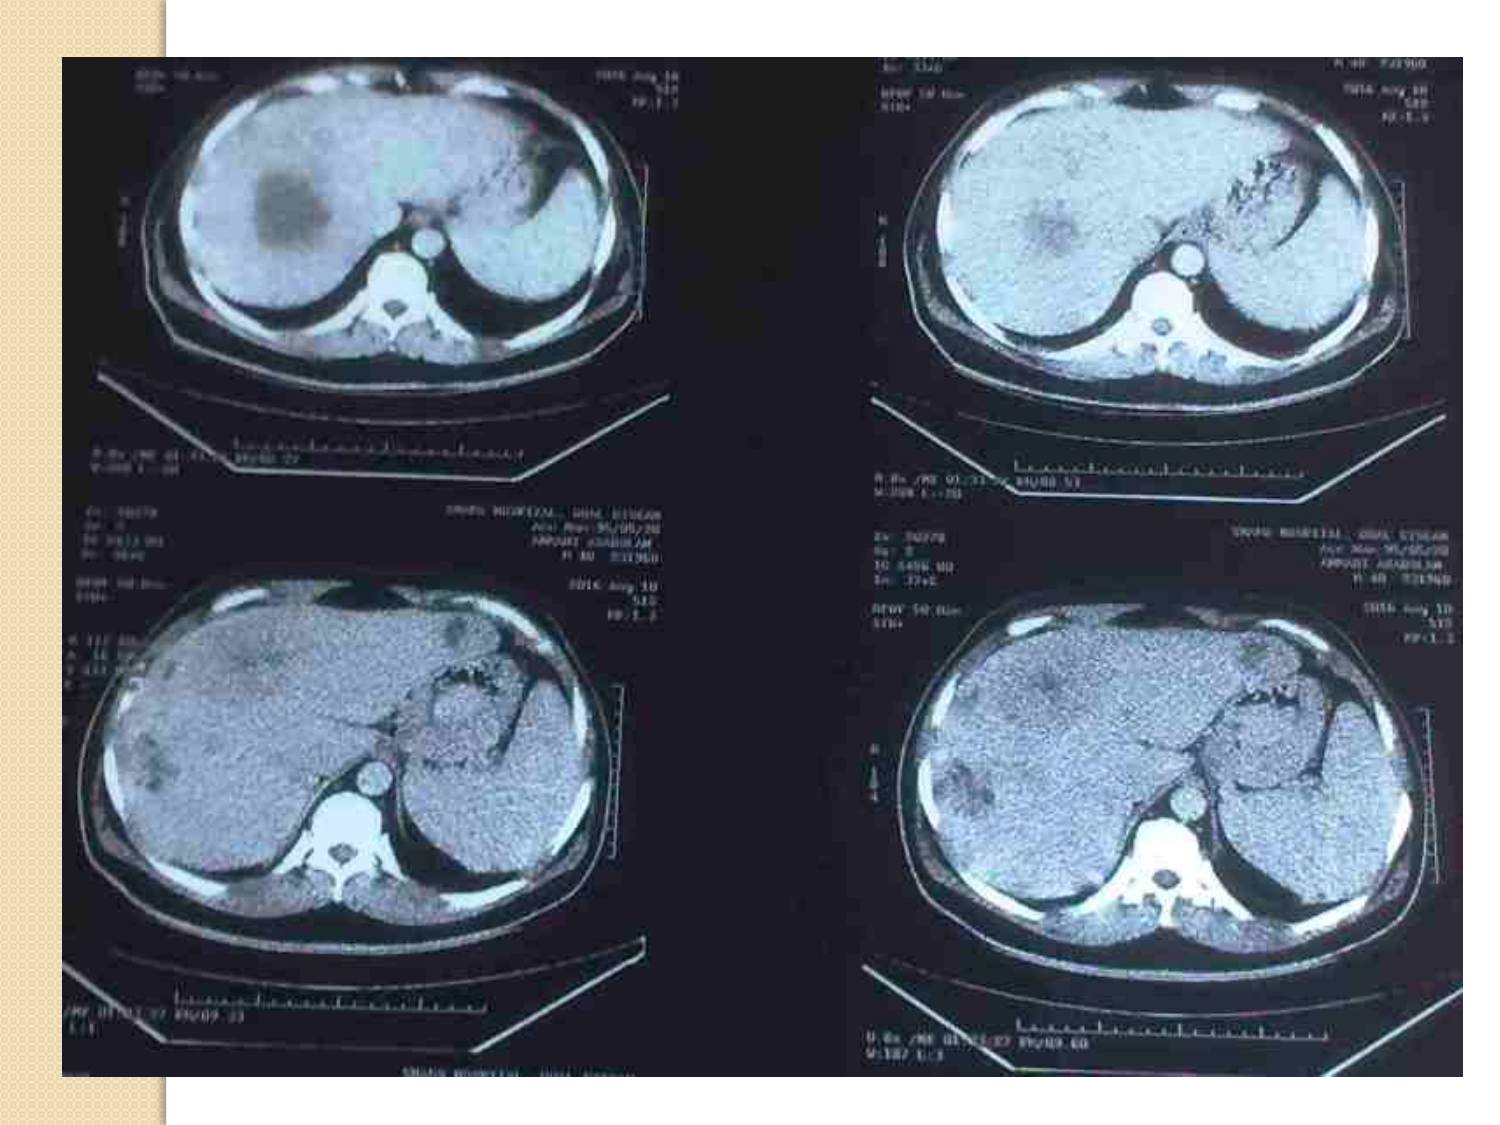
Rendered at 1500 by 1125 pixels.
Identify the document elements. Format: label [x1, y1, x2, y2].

picture [62, 57, 1463, 1077]
